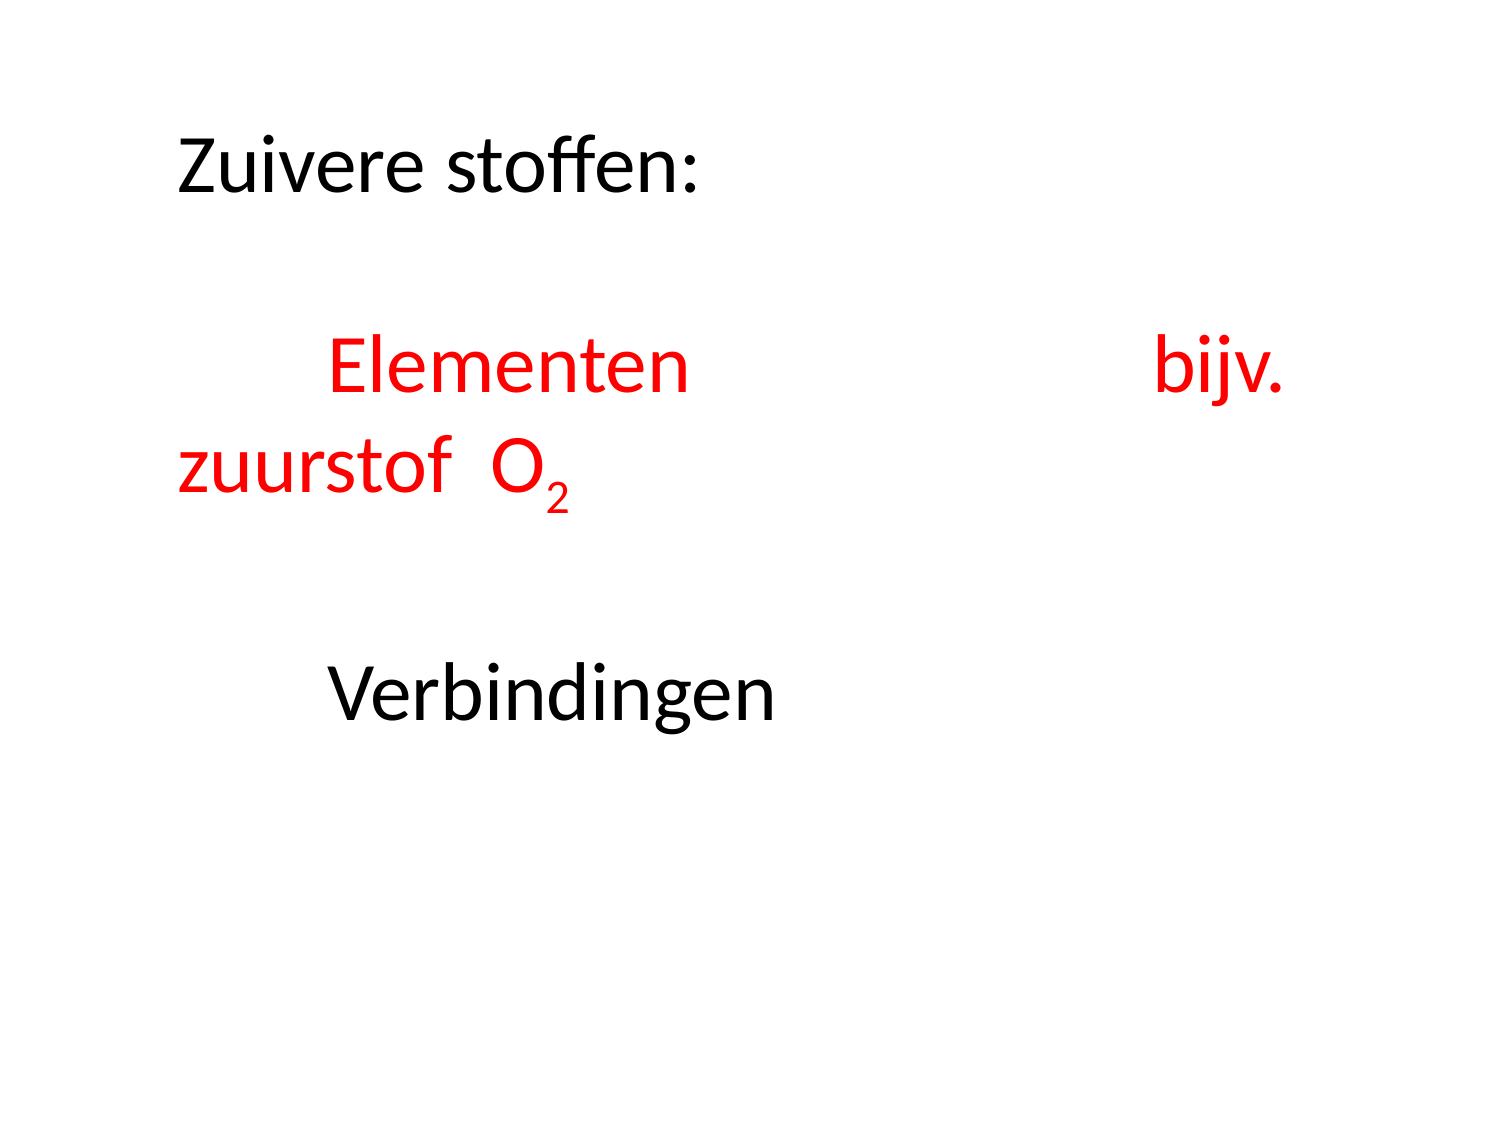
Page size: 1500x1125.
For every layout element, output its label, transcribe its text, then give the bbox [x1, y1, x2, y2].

text_box Zuivere stoffen: Elementen bijv. zuurstof O2 Verbindingen [162, 101, 1478, 758]
